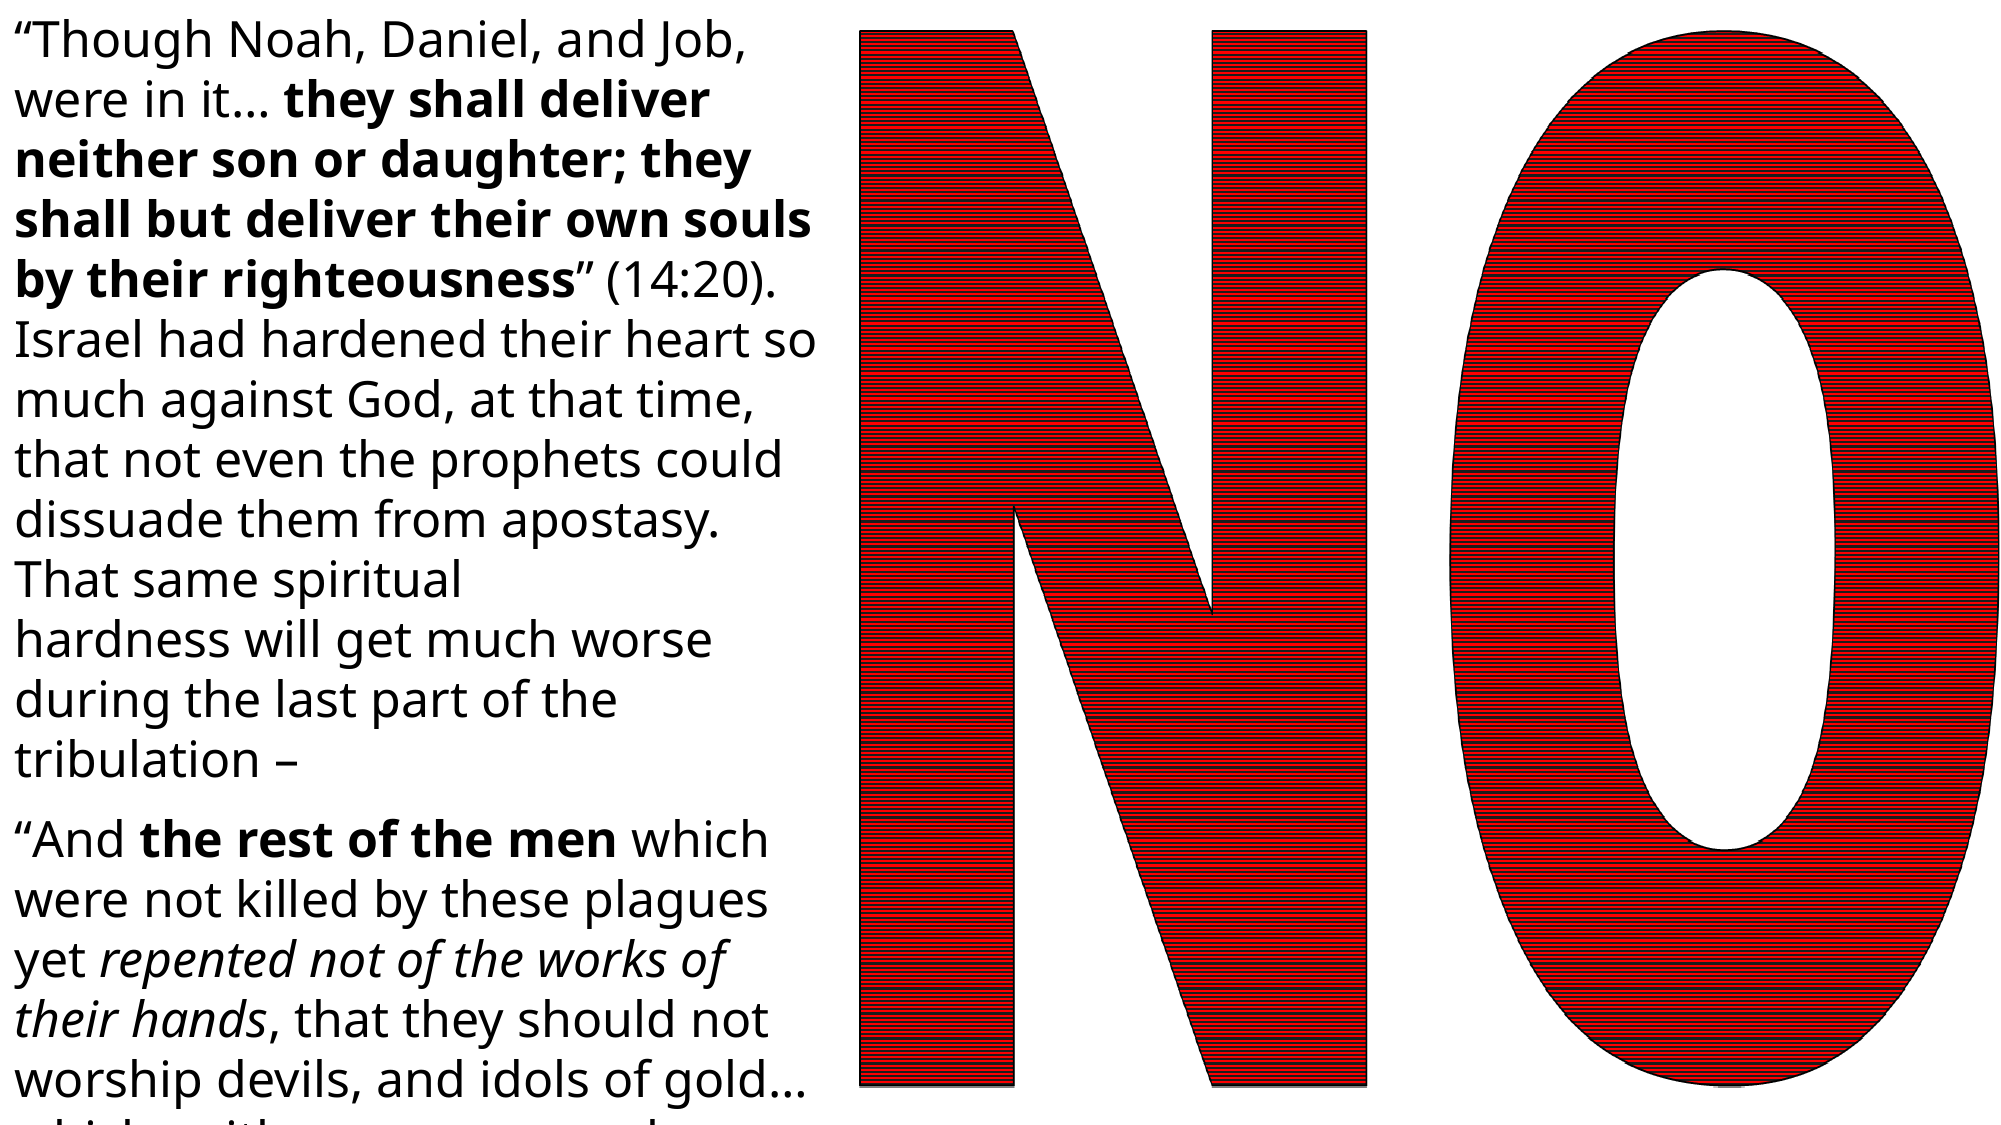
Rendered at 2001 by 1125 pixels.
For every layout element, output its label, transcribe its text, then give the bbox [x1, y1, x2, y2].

picture [858, 29, 2000, 1088]
text_box “Though Noah, Daniel, and Job, were in it… they shall deliver neither son or daughter; they shall but deliver their own souls by their righteousness” (14:20). Israel had hardened their heart so much against God, at that time, that not even the prophets could dissuade them from apostasy. That same spiritual hardness will get much worse during the last part of the tribulation – “And the rest of the men which were not killed by these plagues yet repented not of the works of their hands, that they should not worship devils, and idols of gold… which neither can see, nor hear, nor walk” (Rev. 9:20). [0, 0, 835, 1125]
